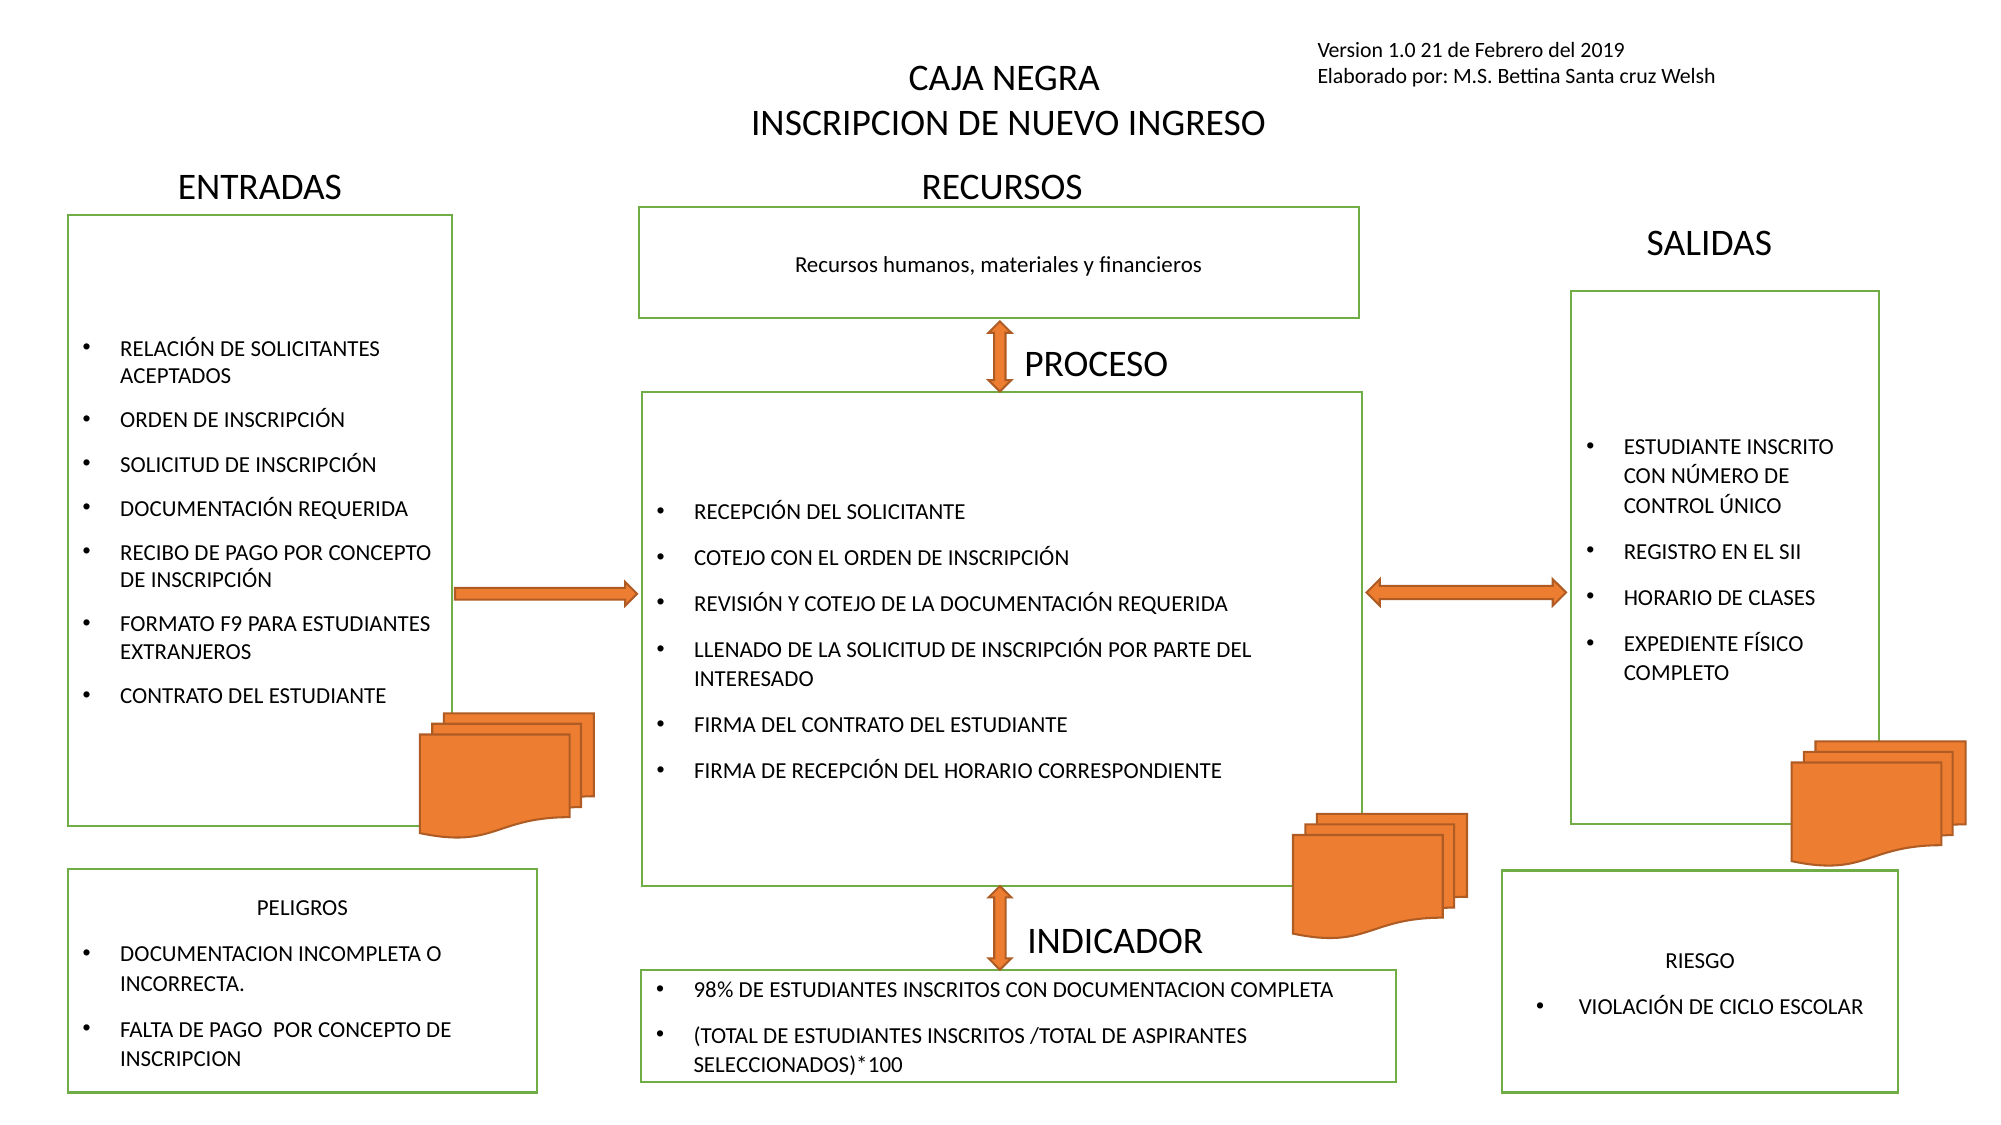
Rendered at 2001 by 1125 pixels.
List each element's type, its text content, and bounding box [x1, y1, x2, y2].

text_box ENTRADAS [163, 151, 358, 215]
text_box Version 1.0 21 de Febrero del 2019 Elaborado por: M.S. Bettina Santa cruz Welsh [1302, 28, 1950, 96]
text_box SALIDAS [1631, 207, 1787, 271]
text_box CAJA NEGRA INSCRIPCION DE NUEVO INGRESO [197, 45, 1820, 151]
text_box 98% DE ESTUDIANTES INSCRITOS CON DOCUMENTACION COMPLETA (TOTAL DE ESTUDIANTES INSCRITOS /TOTAL DE ASPIRANTES SELECCIONADOS)*100 [640, 969, 1397, 1083]
text_box [986, 884, 1014, 972]
text_box [418, 712, 595, 839]
text_box INDICADOR [1012, 905, 1219, 969]
text_box [1365, 576, 1568, 609]
text_box [1291, 812, 1469, 940]
text_box ESTUDIANTE INSCRITO CON NÚMERO DE CONTROL ÚNICO REGISTRO EN EL SII HORARIO DE CLASES EXPEDIENTE FÍSICO COMPLETO [1570, 290, 1880, 825]
text_box [986, 319, 1014, 393]
text_box [1790, 740, 1967, 867]
text_box RECEPCIÓN DEL SOLICITANTE COTEJO CON EL ORDEN DE INSCRIPCIÓN REVISIÓN Y COTEJO DE LA DOCUMENTACIÓN REQUERIDA LLENADO DE LA SOLICITUD DE INSCRIPCIÓN POR PARTE DEL INTERESADO FIRMA DEL CONTRATO DEL ESTUDIANTE FIRMA DE RECEPCIÓN DEL HORARIO CORRESPONDIENTE [641, 391, 1363, 887]
text_box [453, 579, 639, 609]
text_box PELIGROS DOCUMENTACION INCOMPLETA O INCORRECTA. FALTA DE PAGO POR CONCEPTO DE INSCRIPCION [67, 868, 538, 1094]
text_box PROCESO [1009, 328, 1184, 392]
text_box RIESGO VIOLACIÓN DE CICLO ESCOLAR [1501, 869, 1899, 1094]
text_box Recursos humanos, materiales y financieros [638, 206, 1360, 319]
text_box RELACIÓN DE SOLICITANTES ACEPTADOS ORDEN DE INSCRIPCIÓN SOLICITUD DE INSCRIPCIÓN DOCUMENTACIÓN REQUERIDA RECIBO DE PAGO POR CONCEPTO DE INSCRIPCIÓN FORMATO F9 PARA ESTUDIANTES EXTRANJEROS CONTRATO DEL ESTUDIANTE [67, 214, 453, 827]
text_box RECURSOS [906, 151, 1098, 215]
